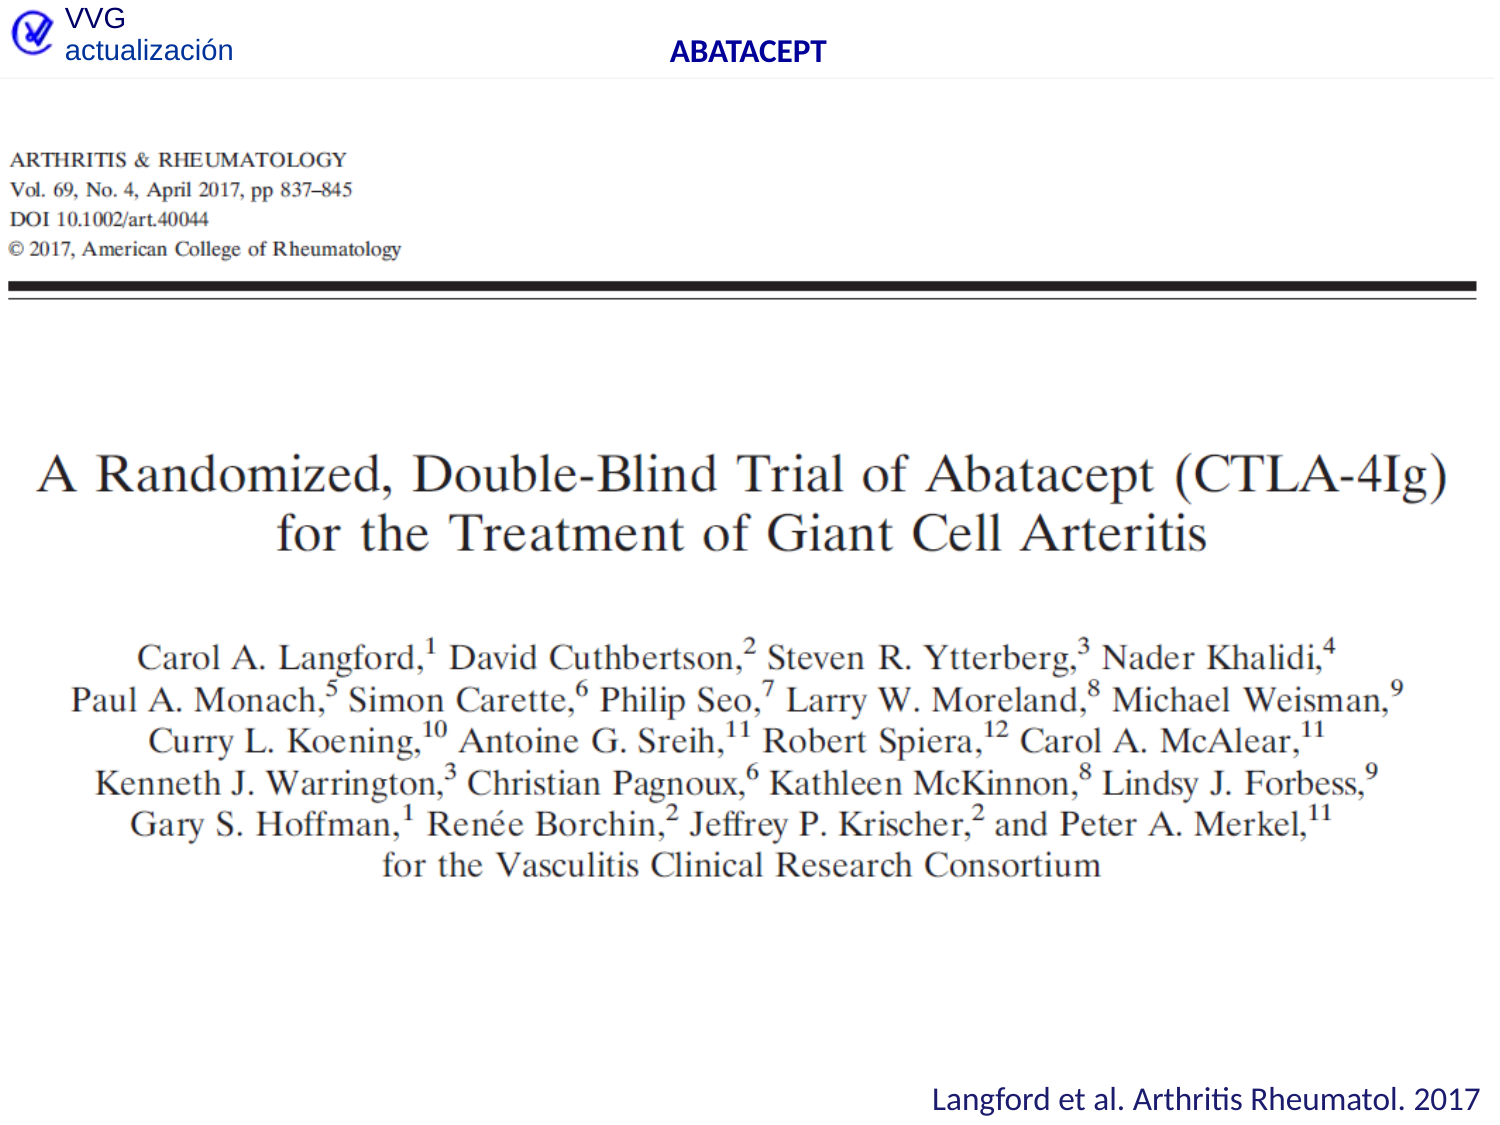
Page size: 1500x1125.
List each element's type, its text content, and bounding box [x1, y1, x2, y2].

picture [5, 6, 66, 59]
text_box Langford et al. Arthritis Rheumatol. 2017 [917, 1069, 1497, 1125]
text_box ABATACEPT [362, 24, 1135, 78]
text_box VVG actualización [64, 0, 266, 67]
picture [0, 136, 1500, 906]
